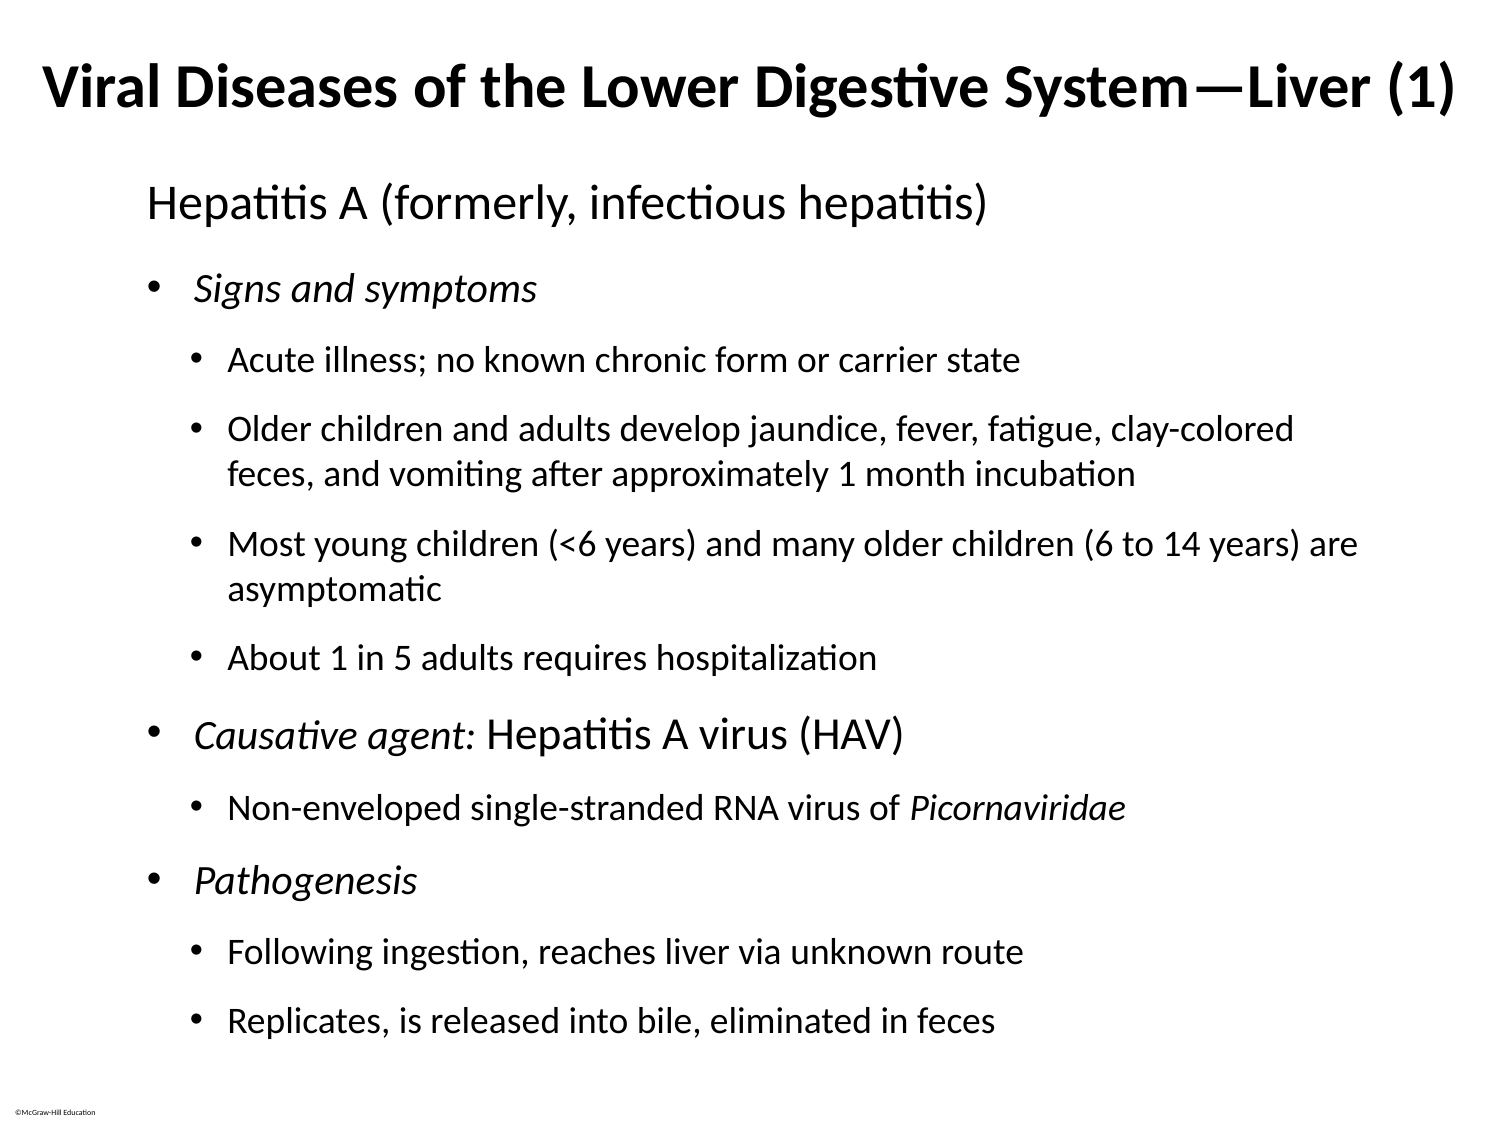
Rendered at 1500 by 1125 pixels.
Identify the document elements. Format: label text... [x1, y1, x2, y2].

title Viral Diseases of the Lower Digestive System—Liver (1) [0, 37, 1500, 138]
list Hepatitis A (formerly, infectious hepatitis) Signs and symptoms Acute illness; no known chronic form or carrier state Older children and adults develop jaundice, fever, fatigue, clay-colored feces, and vomiting after approximately 1 month incubation Most young children (<6 years) and many older children (6 to 14 years) are asymptomatic About 1 in 5 adults requires hospitalization Causative agent: Hepatitis A virus (HAV) Non-enveloped single-stranded RNA virus of Picornaviridae Pathogenesis Following ingestion, reaches liver via unknown route Replicates, is released into bile, eliminated in feces [132, 162, 1400, 1075]
